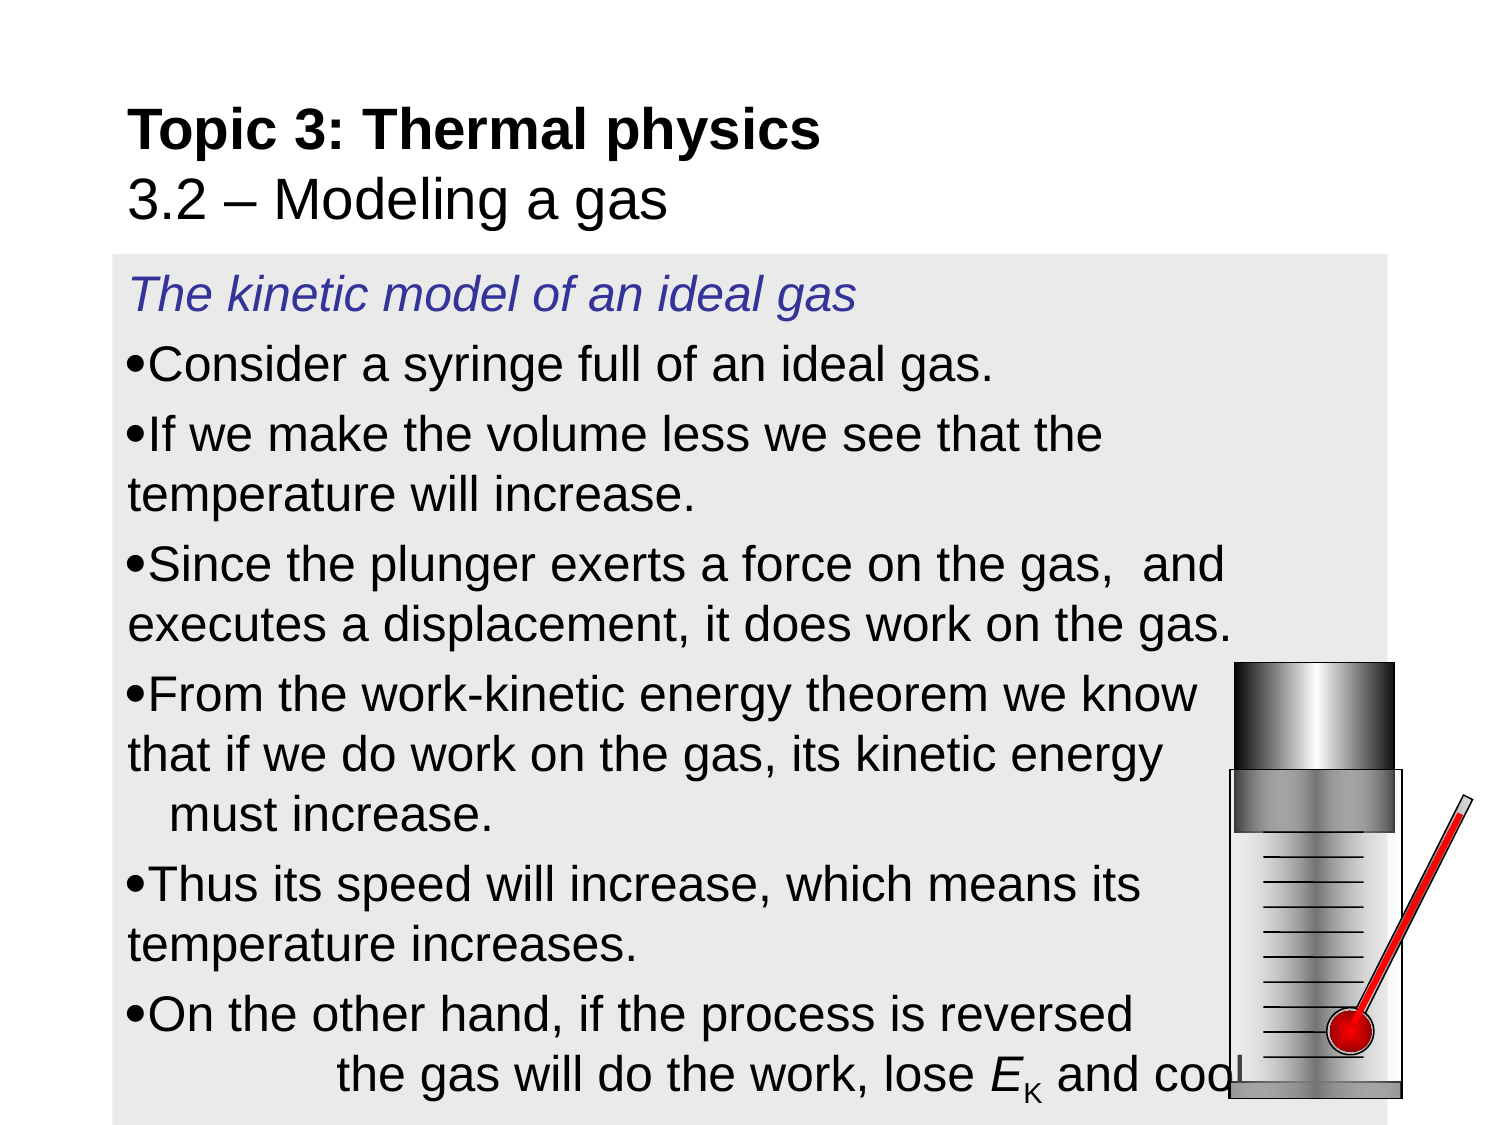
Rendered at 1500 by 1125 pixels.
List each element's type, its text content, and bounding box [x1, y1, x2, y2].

text_box Topic 3: Thermal physics 3.2 – Modeling a gas [112, 87, 1388, 235]
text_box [1228, 769, 1403, 1099]
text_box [1379, 781, 1428, 1068]
text_box [1234, 662, 1395, 767]
text_box The kinetic model of an ideal gas Consider a syringe full of an ideal gas. If we make the volume less we see that the temperature will increase. Since the plunger exerts a force on the gas, and executes a displacement, it does work on the gas. From the work-kinetic energy theorem we know that if we do work on the gas, its kinetic energy must increase. Thus its speed will increase, which means its temperature increases. On the other hand, if the process is reversed the gas will do the work, lose EK and cool. [112, 254, 1388, 1125]
